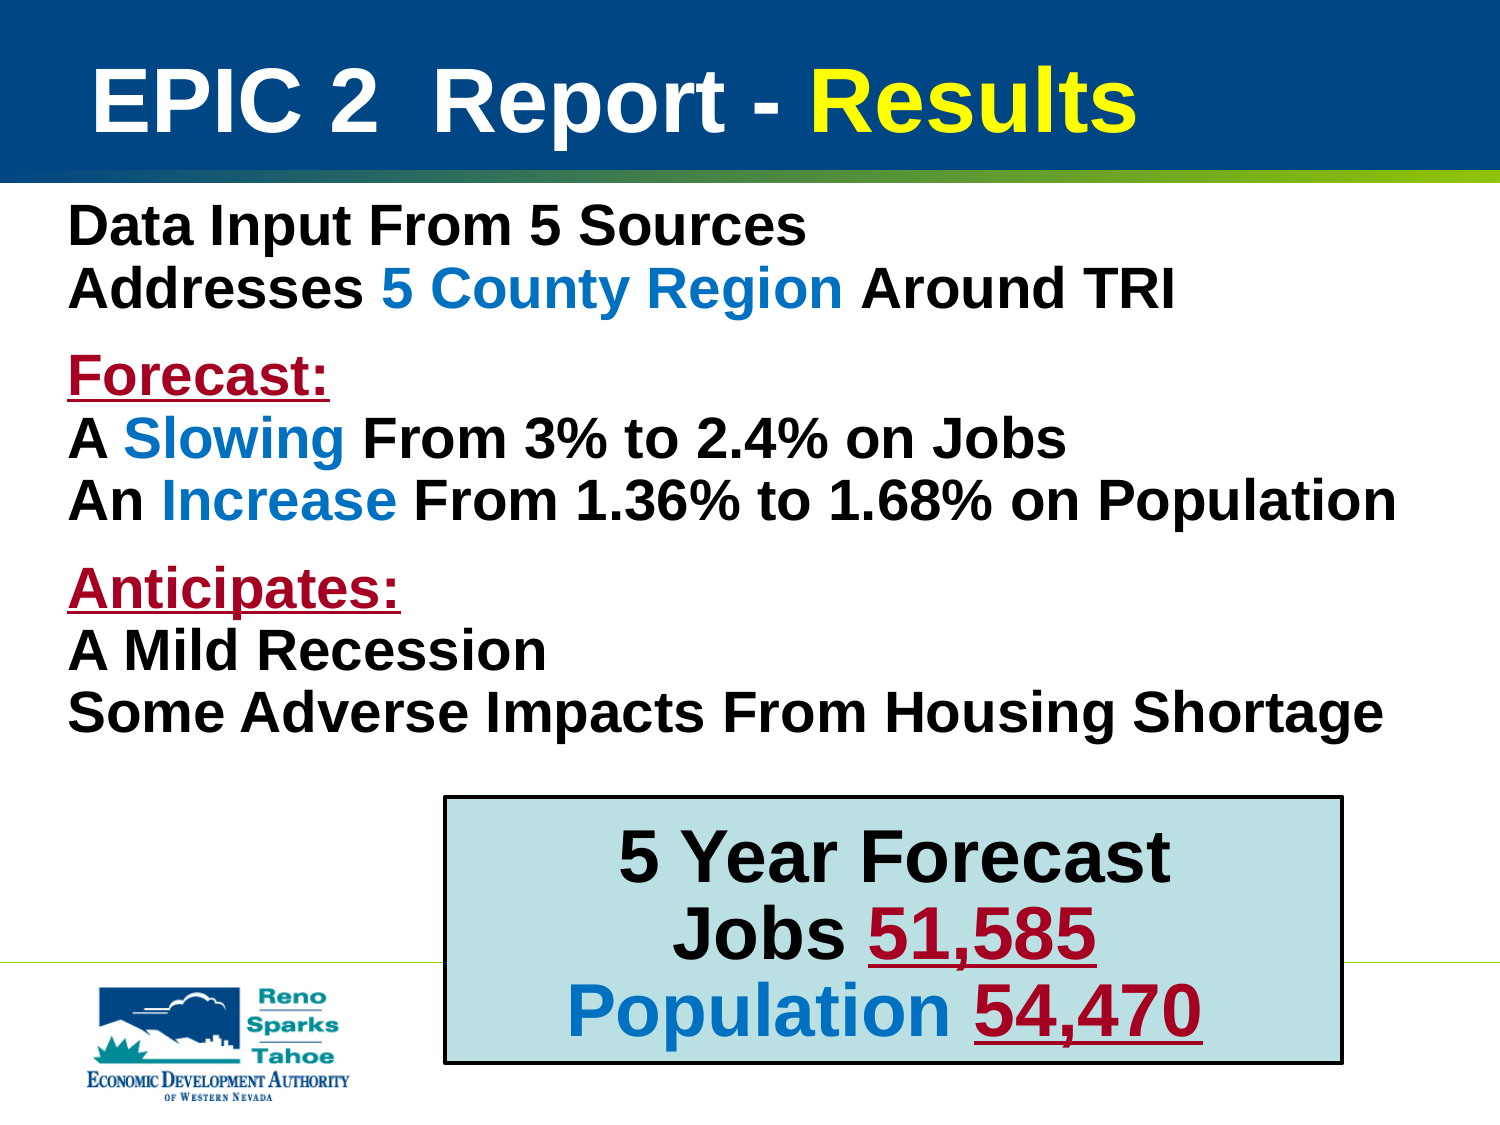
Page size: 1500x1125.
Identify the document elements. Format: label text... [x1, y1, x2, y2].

text_box Data Input From 5 Sources Addresses 5 County Region Around TRI Forecast: A Slowing From 3% to 2.4% on Jobs An Increase From 1.36% to 1.68% on Population Anticipates: A Mild Recession Some Adverse Impacts From Housing Shortage [52, 187, 1448, 860]
text_box [443, 860, 1344, 1065]
text_box 5 Year Forecast Jobs 51,585 Population 54,470 [470, 813, 1320, 1060]
picture [87, 987, 350, 1101]
title EPIC 2 Report - Results [74, 4, 1500, 188]
